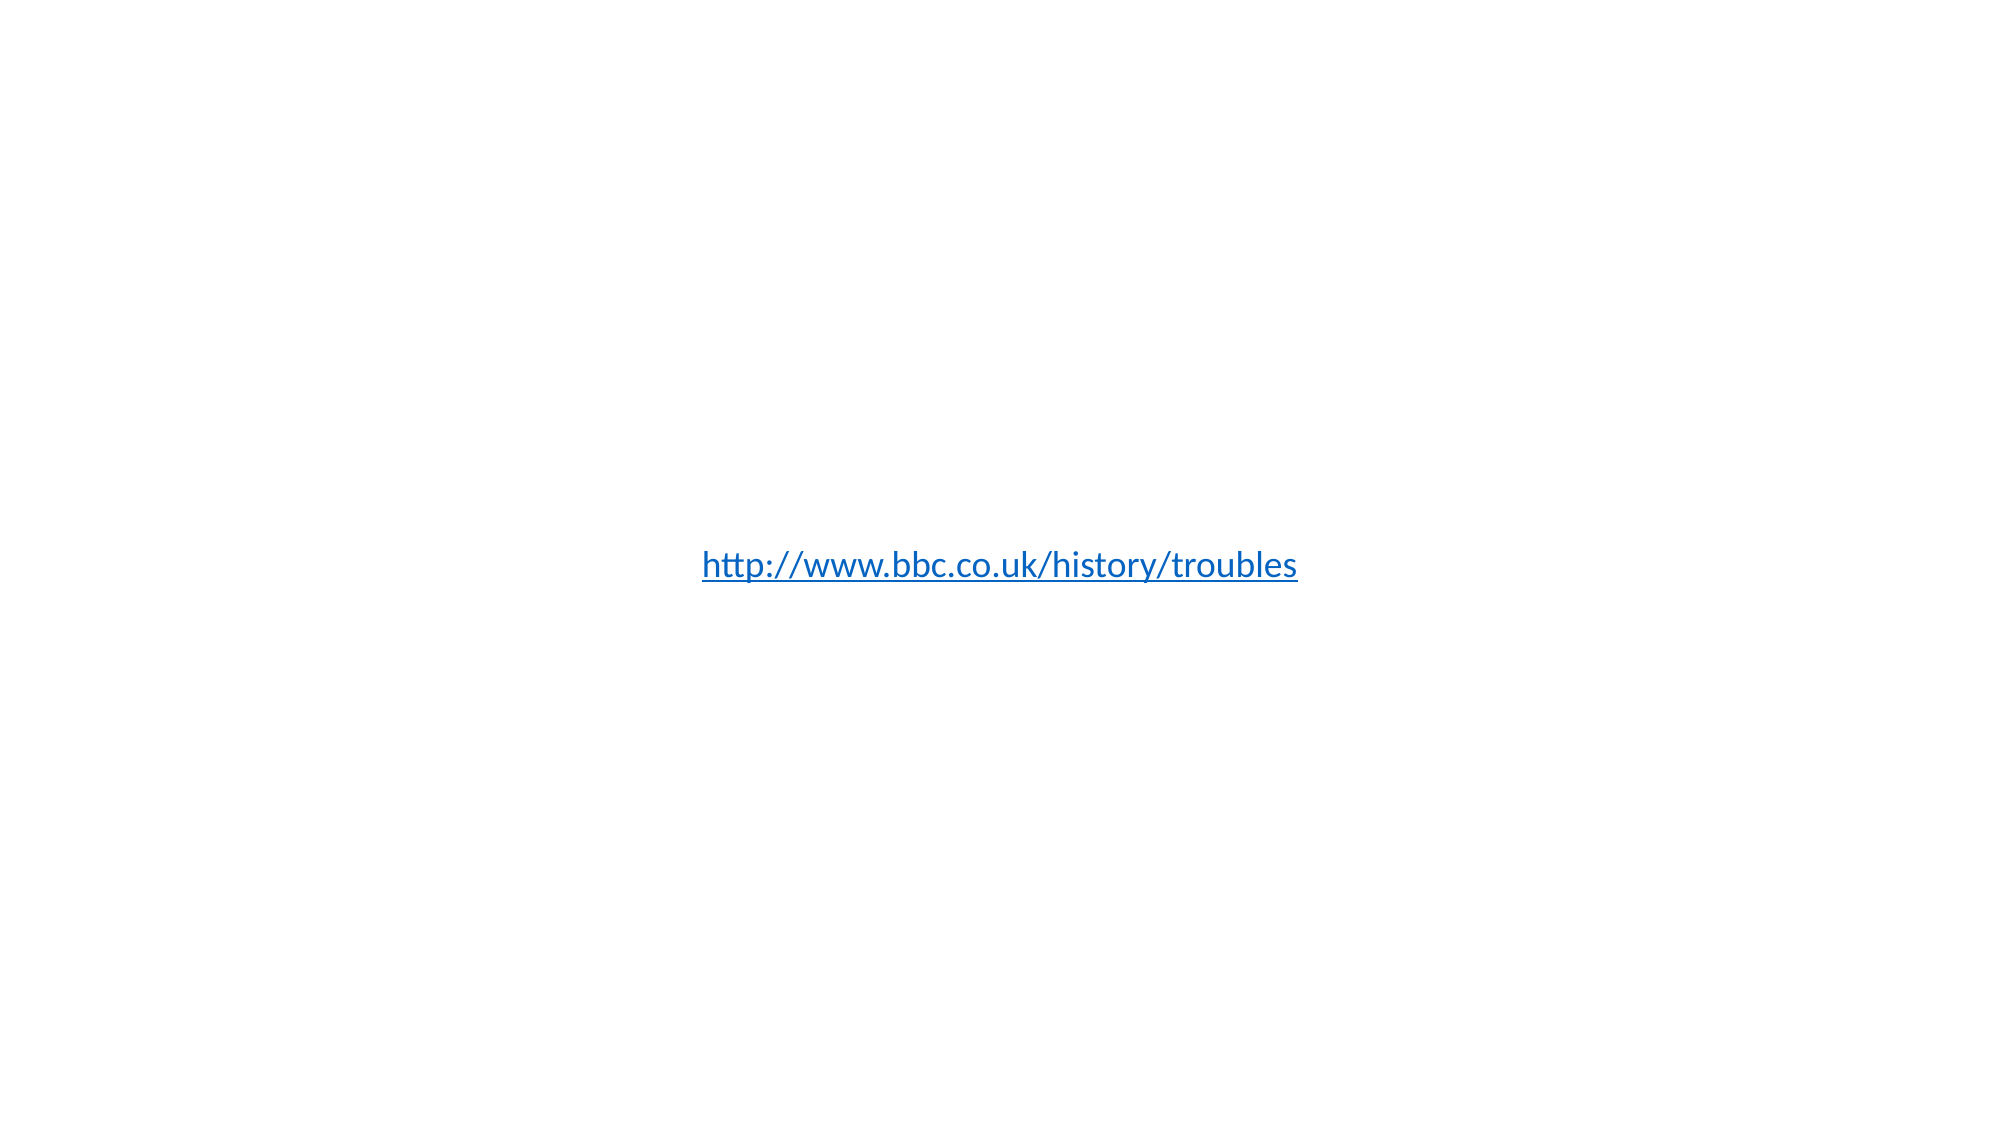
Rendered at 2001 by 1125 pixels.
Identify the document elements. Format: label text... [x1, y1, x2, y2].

text_box http://www.bbc.co.uk/history/troubles [687, 532, 1313, 637]
